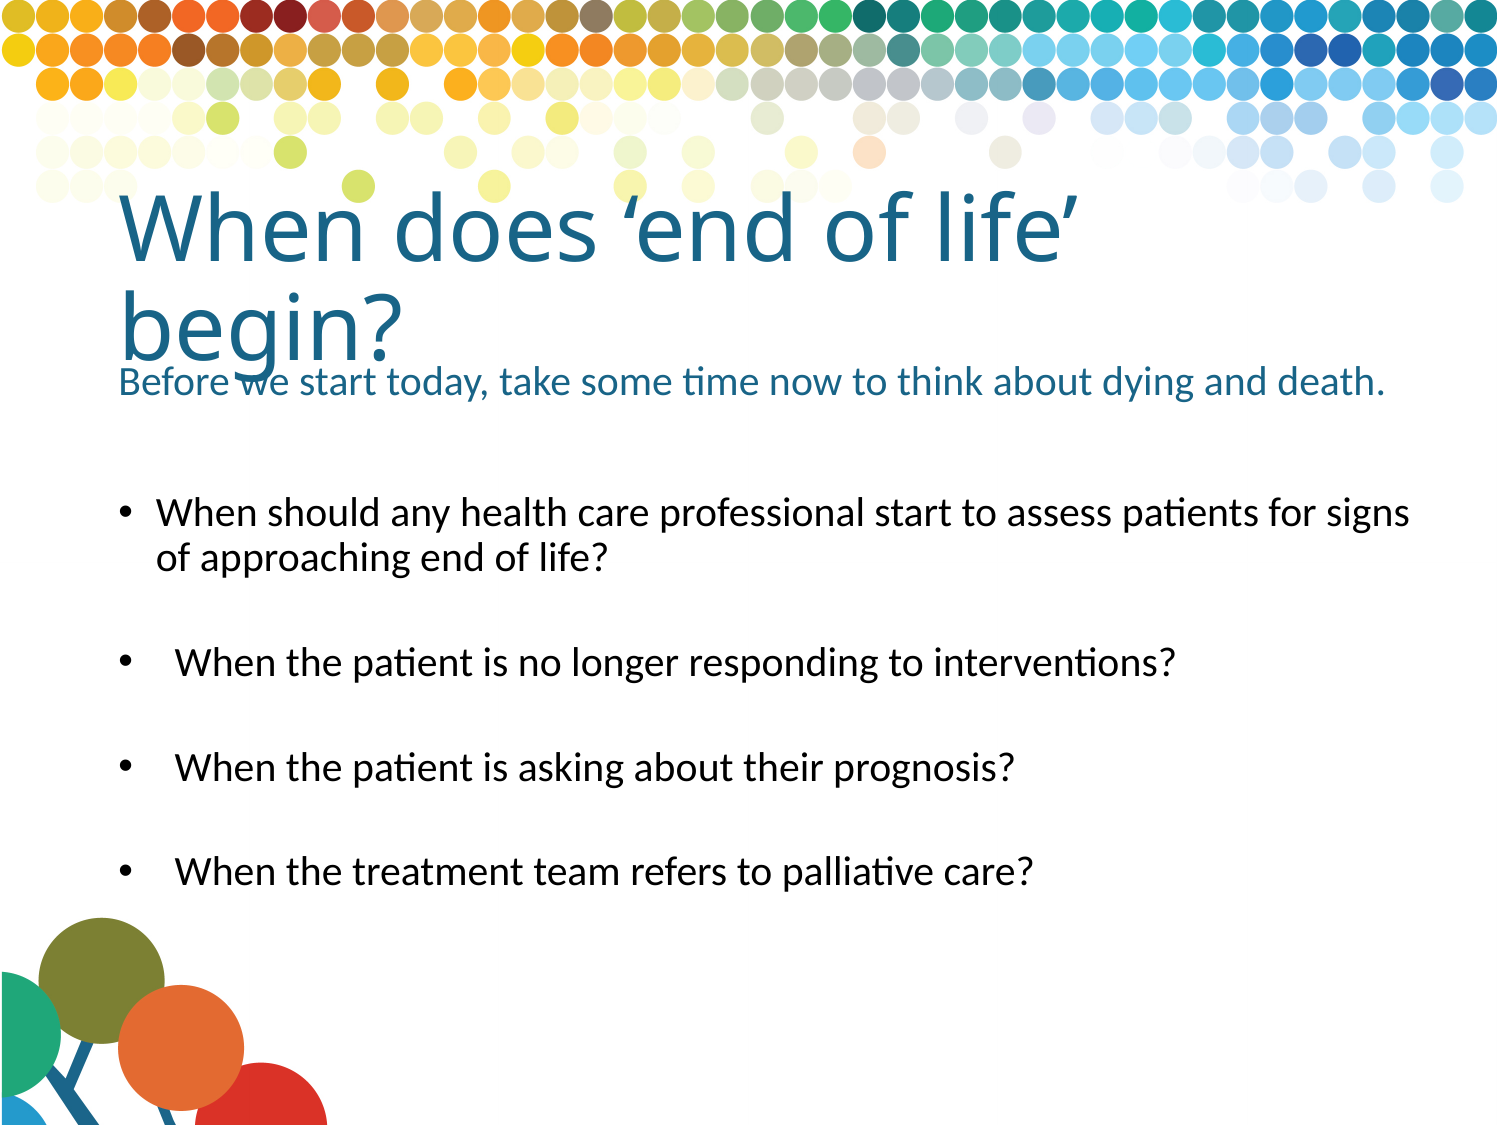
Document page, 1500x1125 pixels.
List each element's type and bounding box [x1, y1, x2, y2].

list [0, 0, 1497, 1125]
